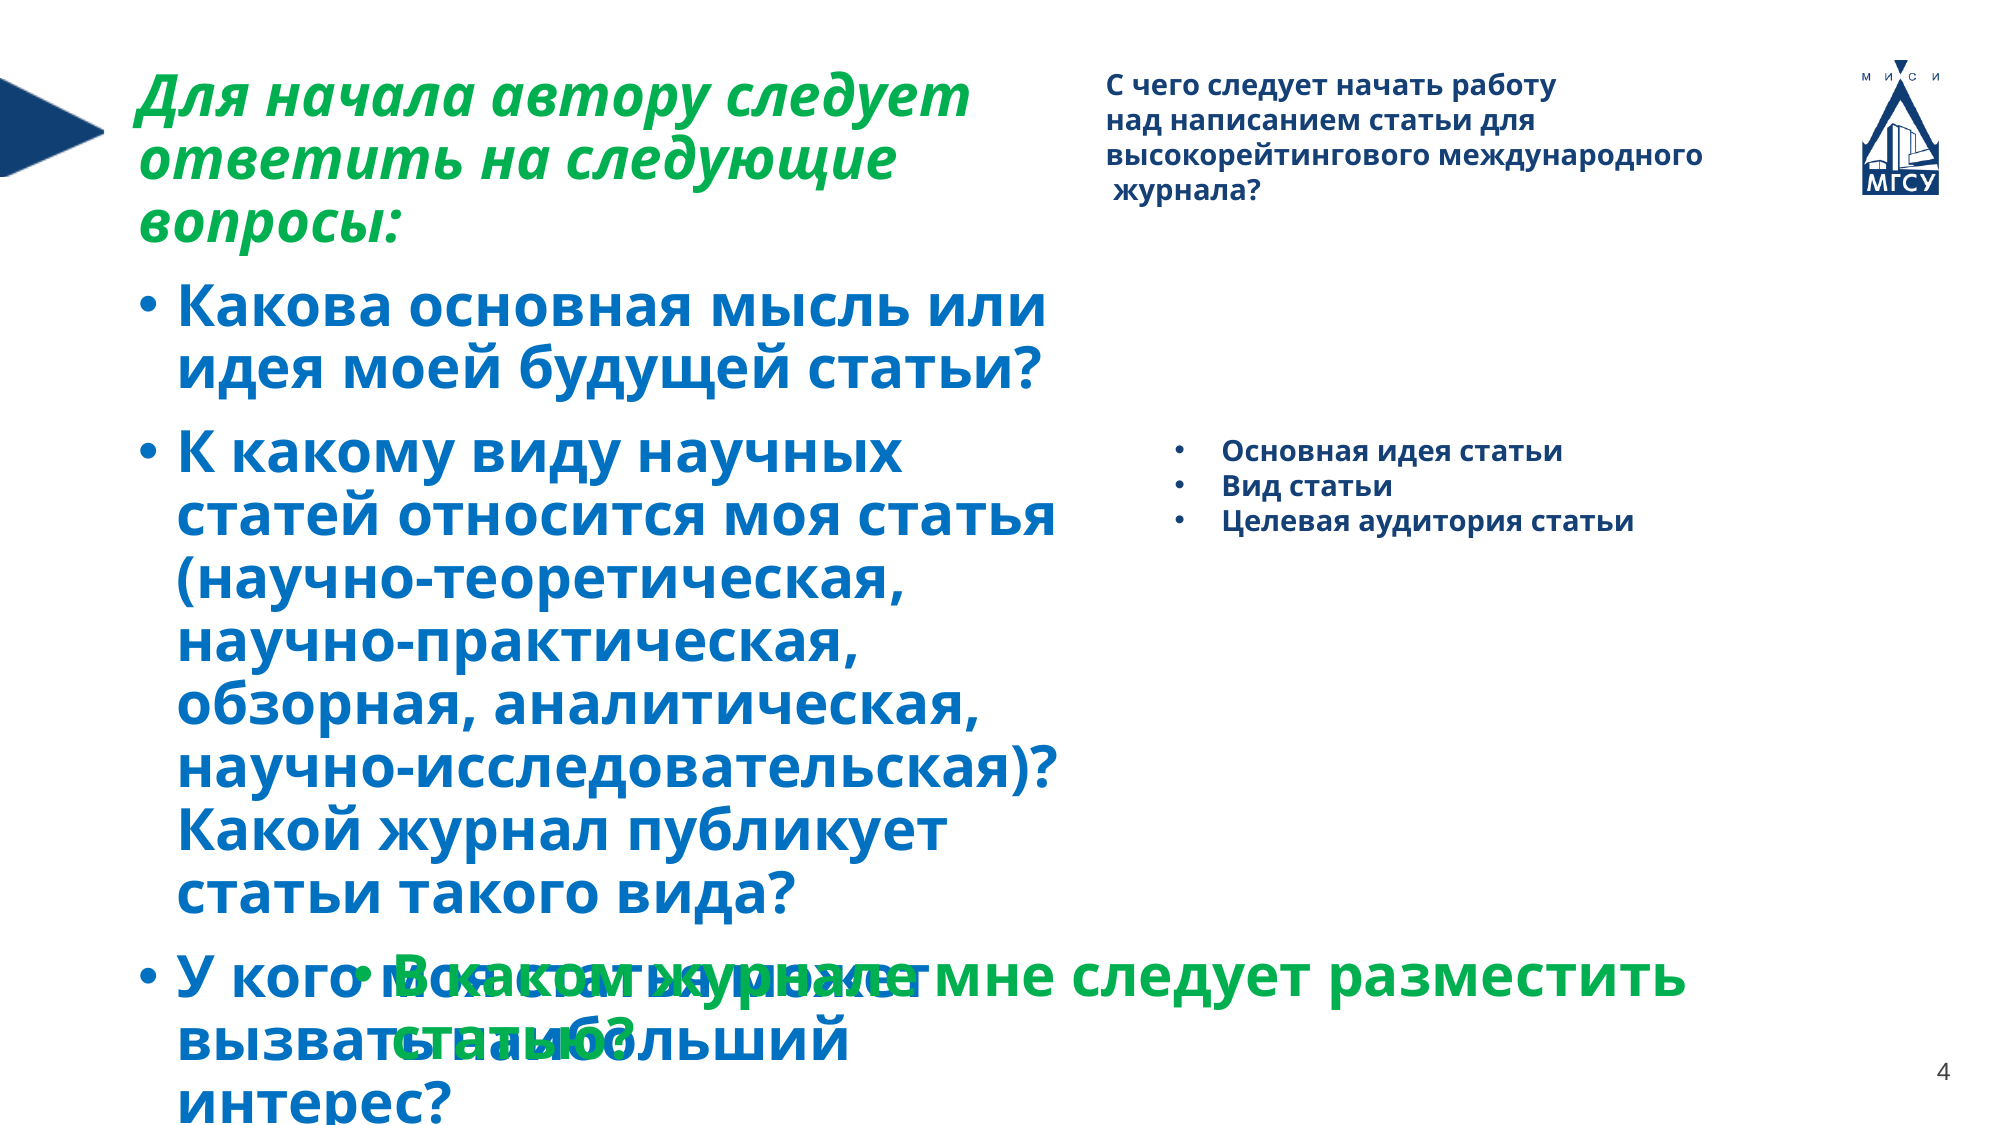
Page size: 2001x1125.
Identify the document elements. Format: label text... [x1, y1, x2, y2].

text_box С чего следует начать работу над написанием статьи для высокорейтингового международного журнала? [1124, 58, 1788, 214]
text_box В каком журнале мне следует разместить статью? [338, 938, 1843, 1080]
text_box Основная идея статьи Вид статьи Целевая аудитория статьи [1159, 424, 1651, 650]
text_box Для начала автору следует ответить на следующие вопросы: Какова основная мысль или идея моей будущей статьи? К какому виду научных статей относится моя статья (научно-теоретическая, научно-практическая, обзорная, аналитическая, научно-исследовательская)? Какой журнал публикует статьи такого вида? У кого моя статья может вызвать наибольший интерес? [124, 58, 1124, 1125]
picture [1862, 60, 1944, 195]
